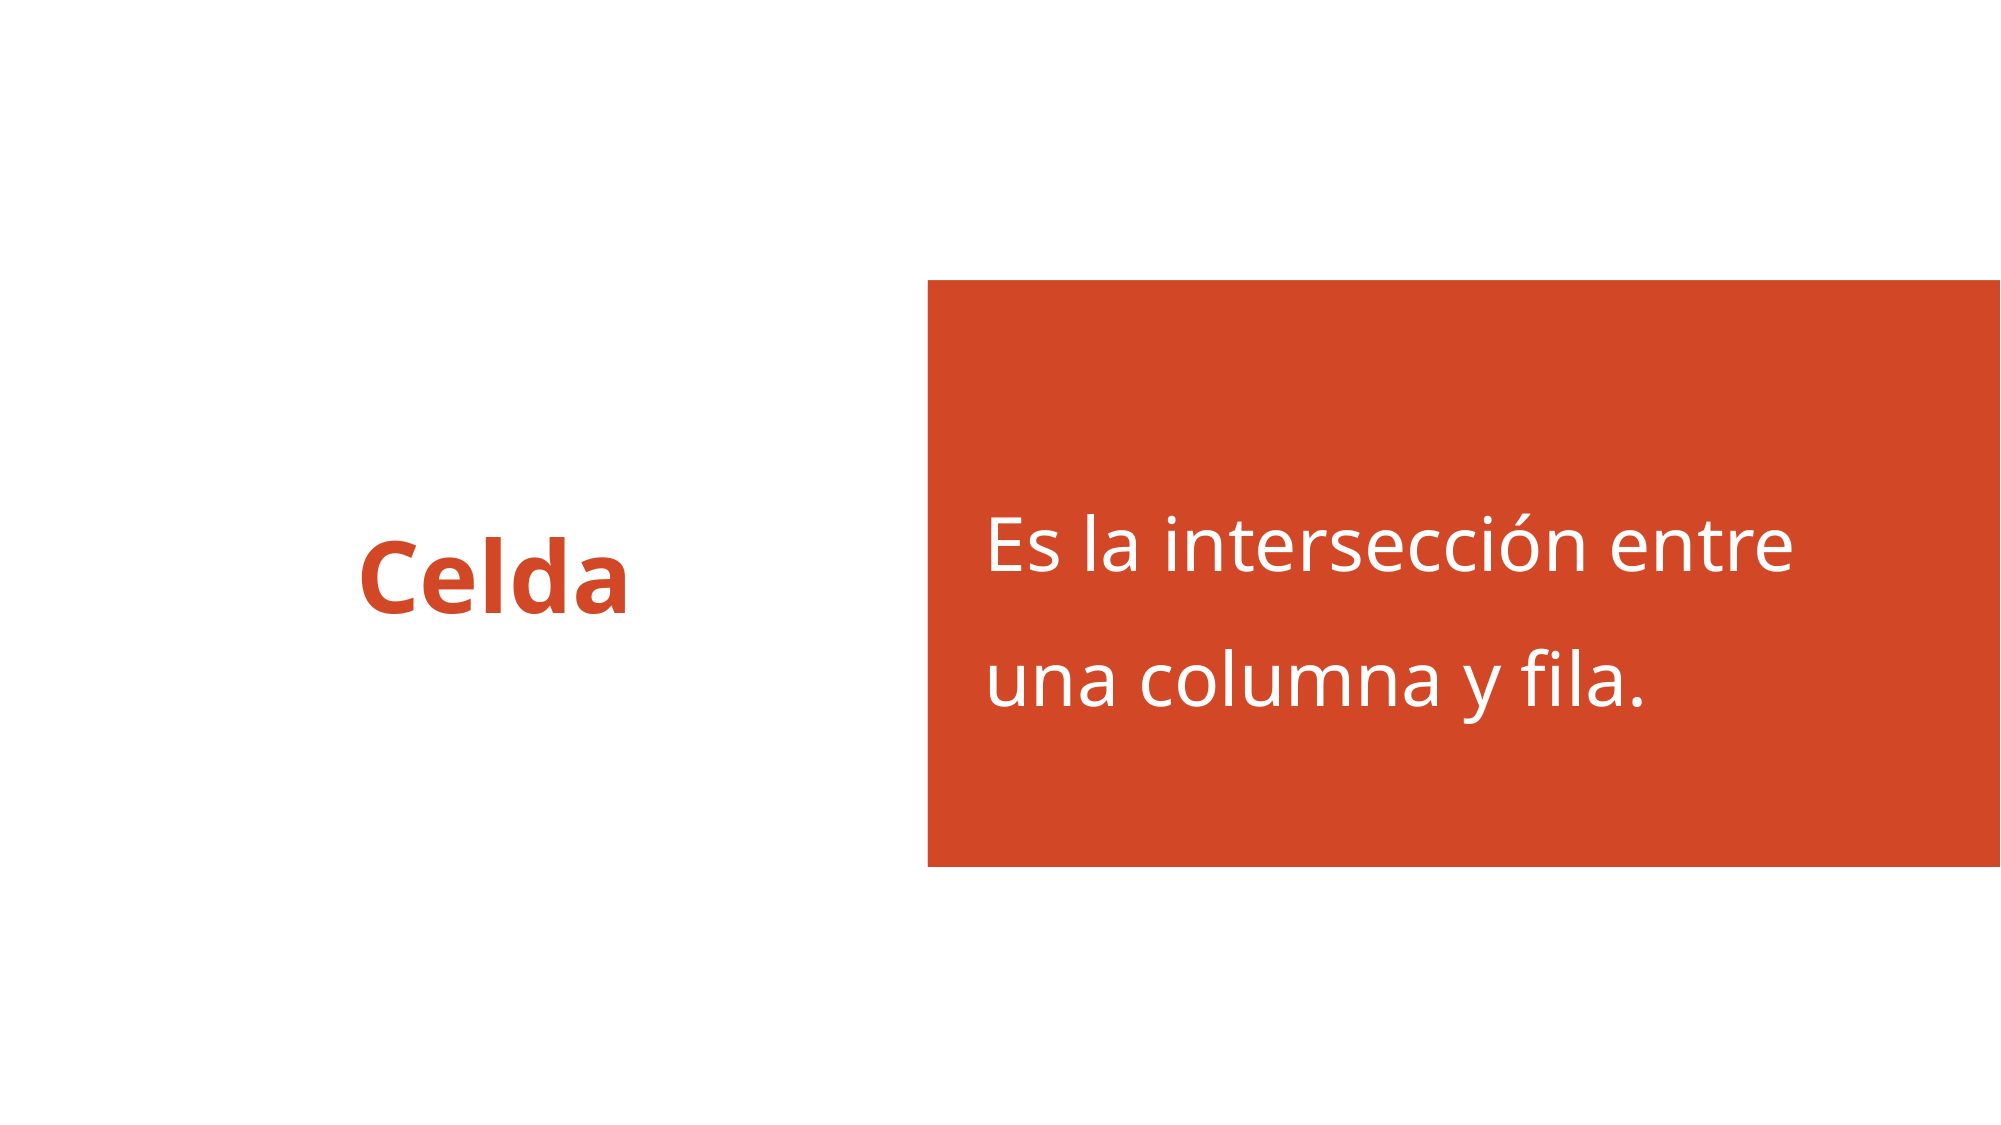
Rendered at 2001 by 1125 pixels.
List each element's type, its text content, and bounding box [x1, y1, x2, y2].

title Celda [341, 394, 878, 753]
list Es la intersección entre una columna y fila. [969, 339, 1902, 834]
